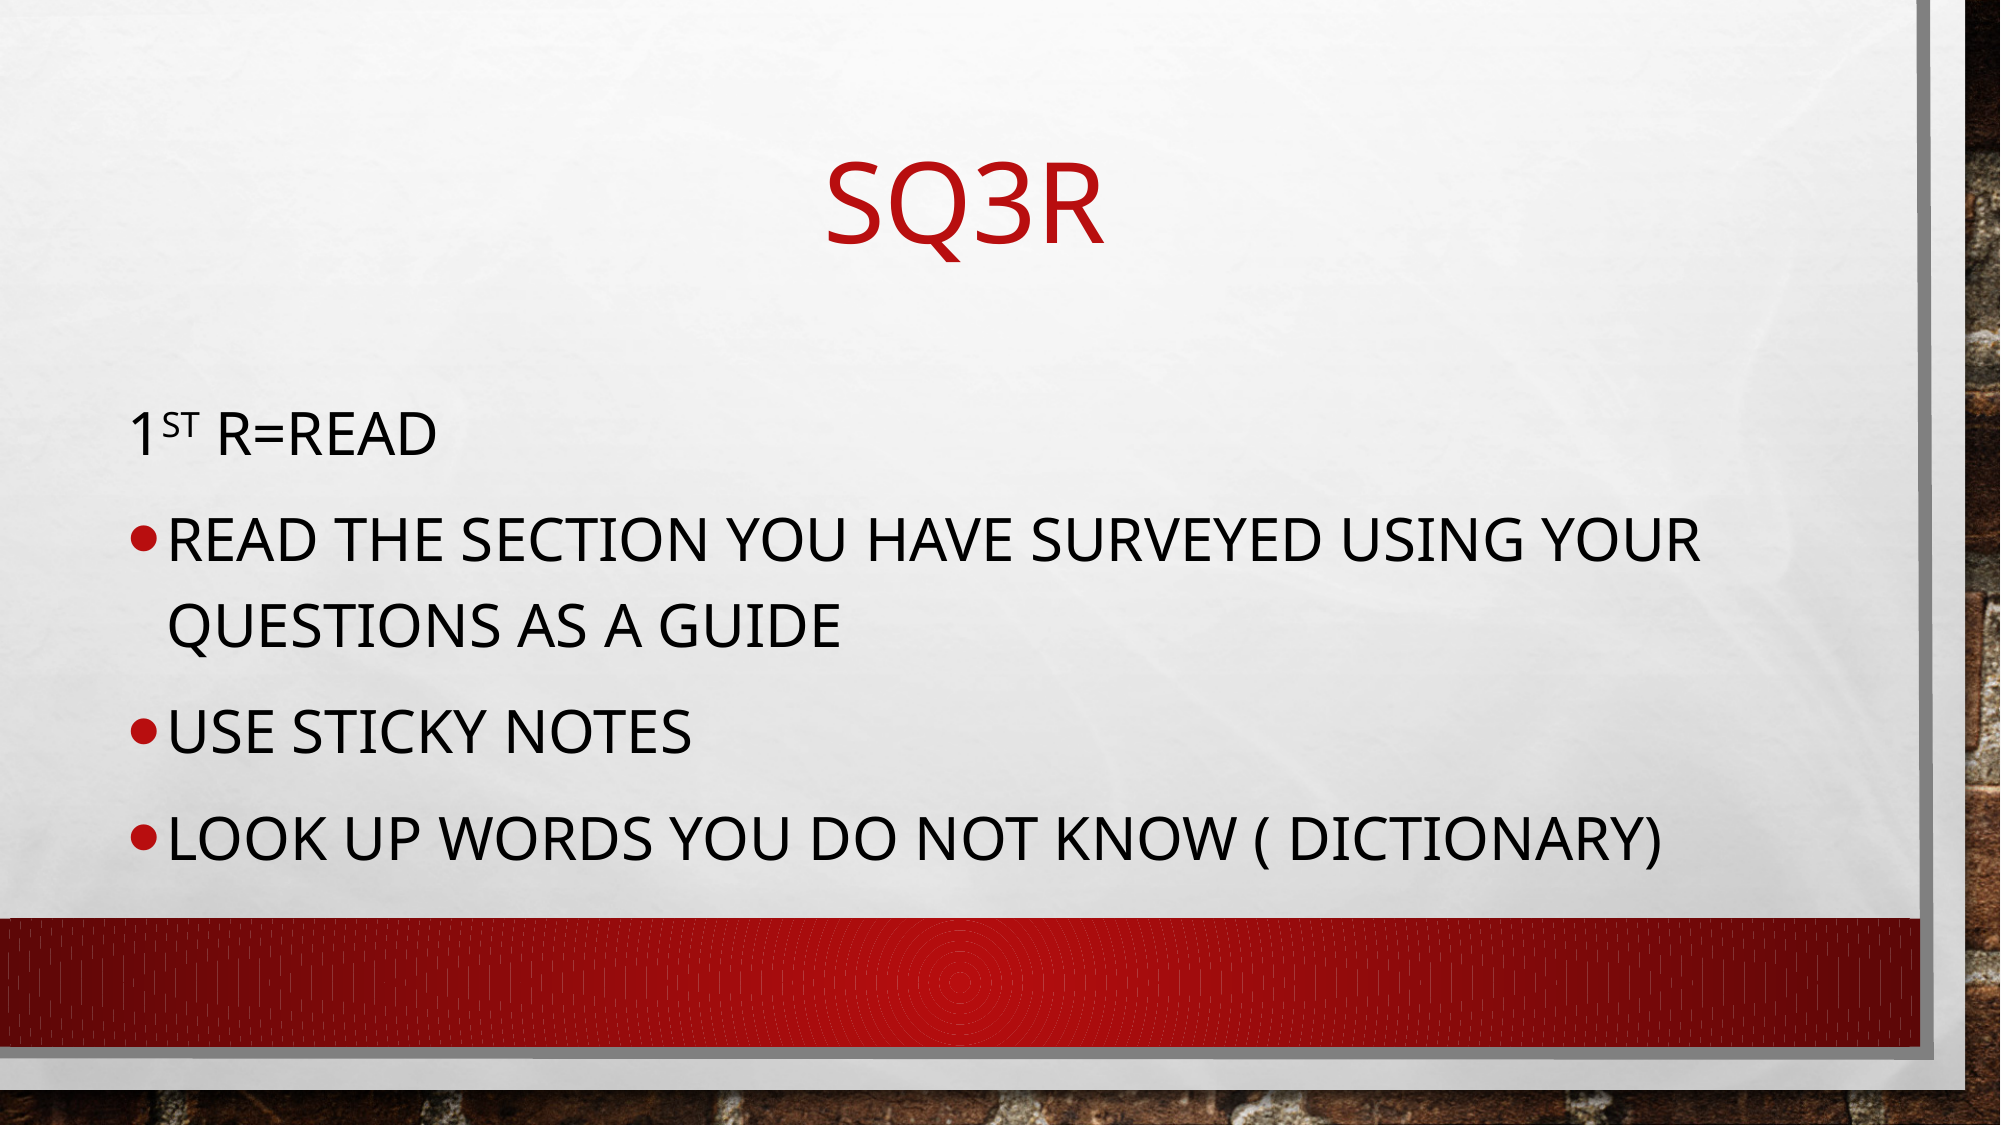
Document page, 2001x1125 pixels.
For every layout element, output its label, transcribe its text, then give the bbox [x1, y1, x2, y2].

list 1st R=read Read the section you have surveyed using your questions as a guide Use sticky notes Look up words you do not know ( dictionary) [112, 276, 1818, 882]
picture [0, 0, 2000, 1125]
title sq3r [112, 112, 1818, 276]
